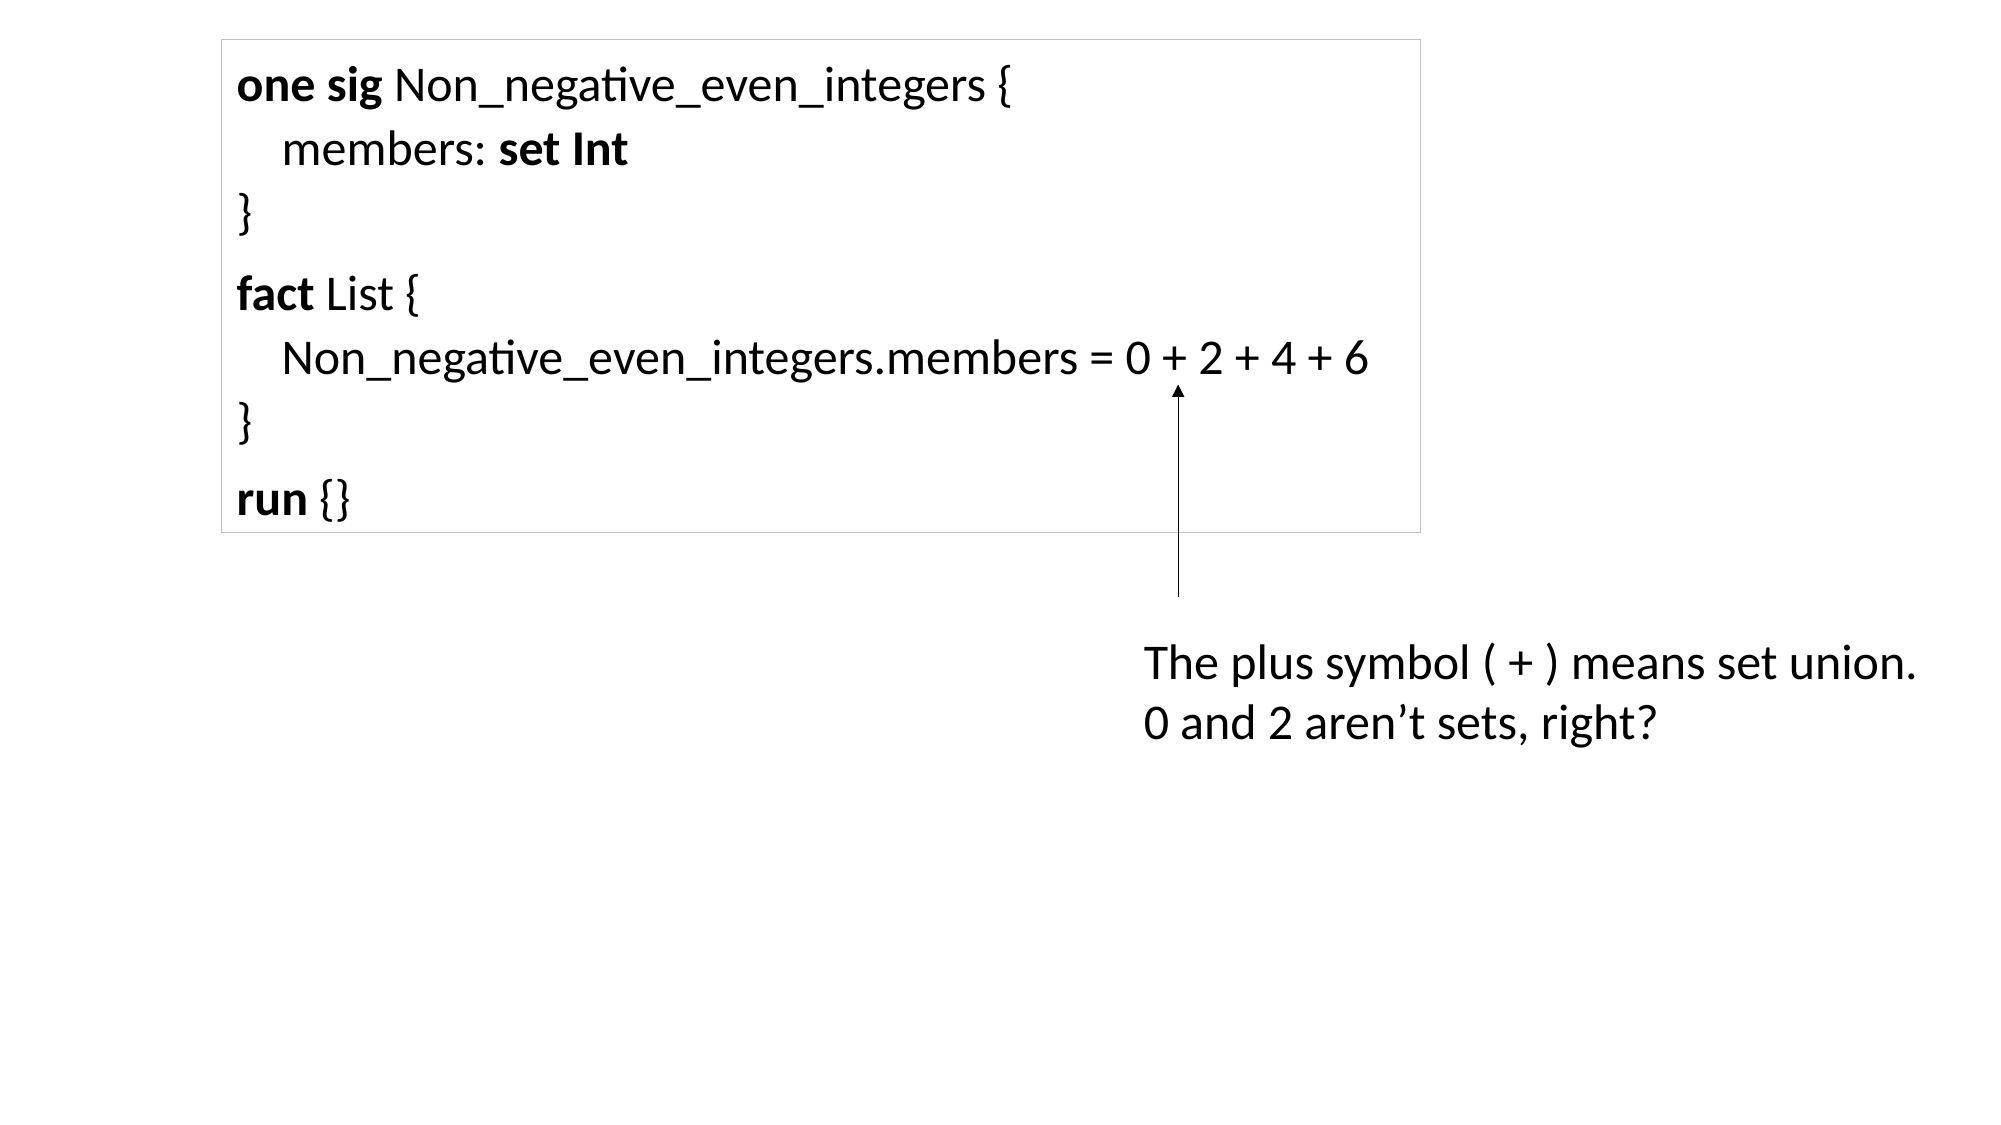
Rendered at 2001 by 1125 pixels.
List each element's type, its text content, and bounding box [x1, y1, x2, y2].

text_box The plus symbol ( + ) means set union. 0 and 2 aren’t sets, right? [1129, 621, 1942, 757]
text_box one sig Non_negative_even_integers { members: set Int } fact List { Non_negative_even_integers.members = 0 + 2 + 4 + 6 } run {} [221, 39, 1421, 533]
